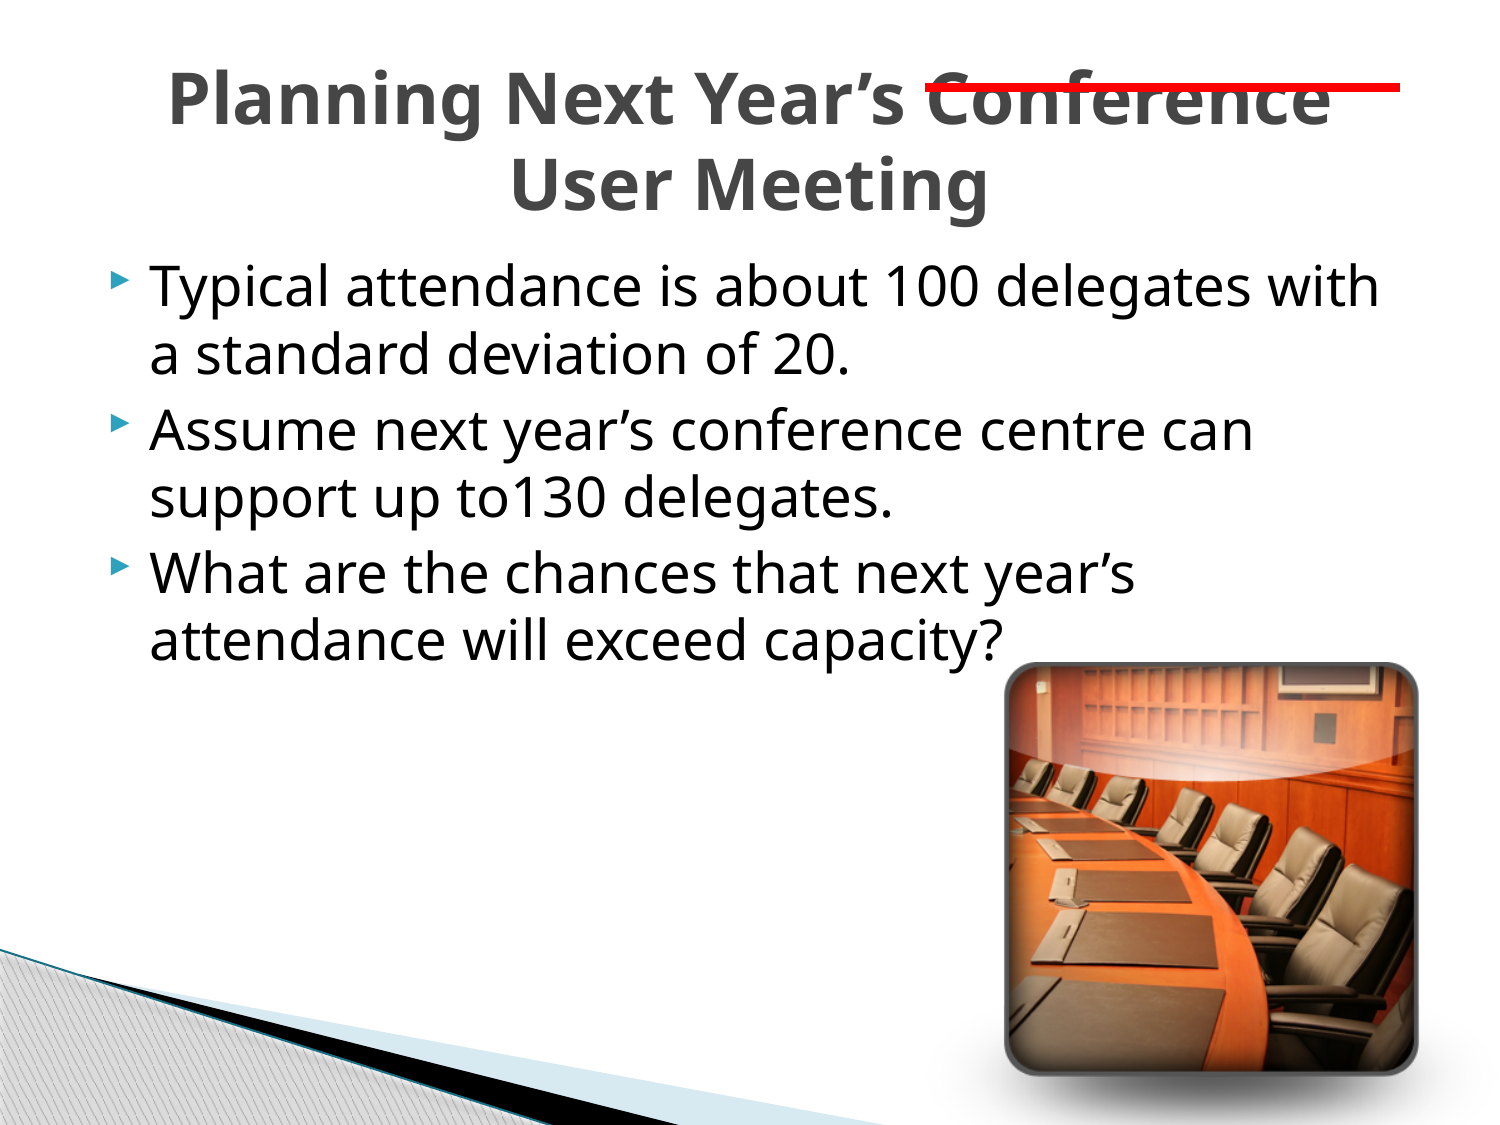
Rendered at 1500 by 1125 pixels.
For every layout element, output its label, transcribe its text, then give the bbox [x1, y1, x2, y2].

picture [924, 662, 1498, 1125]
title Planning Next Year’s Conference User Meeting [75, 45, 1425, 233]
list Typical attendance is about 100 delegates with a standard deviation of 20. Assume next year’s conference centre can support up to130 delegates. What are the chances that next year’s attendance will exceed capacity? [75, 243, 1425, 986]
